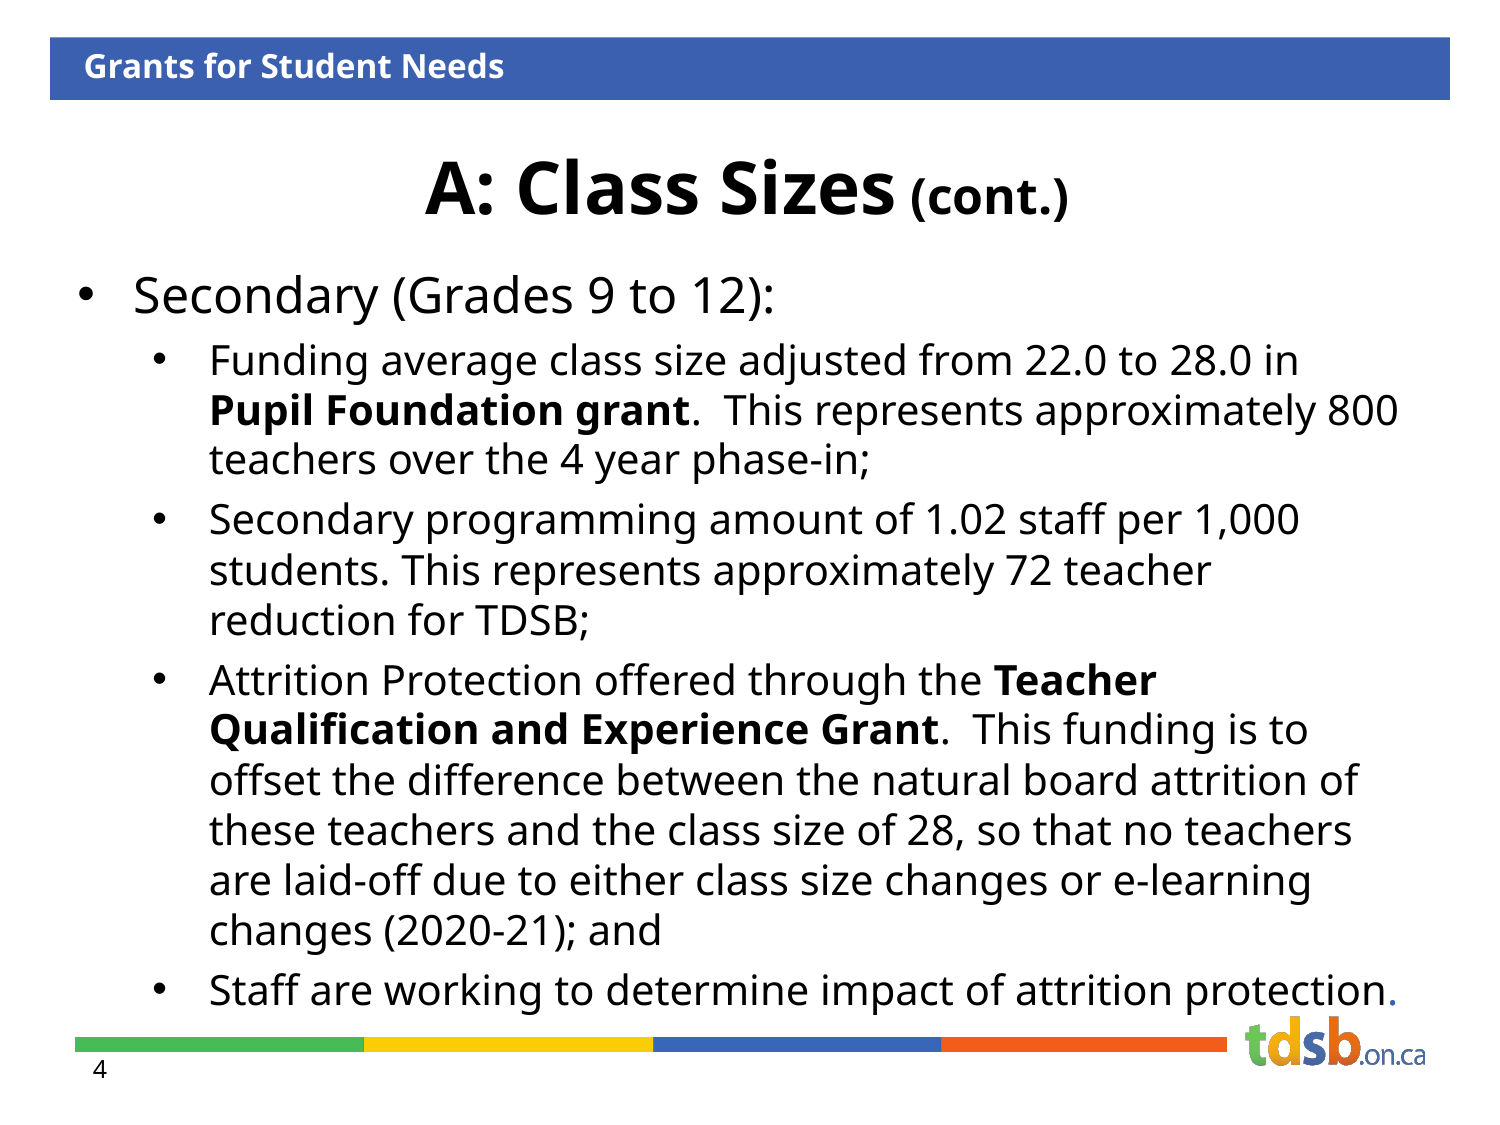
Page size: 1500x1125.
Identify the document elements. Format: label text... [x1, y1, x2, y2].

title A: Class Sizes (cont.) [69, 99, 1425, 255]
slide_number 4 [50, 1037, 150, 1088]
list Secondary (Grades 9 to 12): Funding average class size adjusted from 22.0 to 28.0 in Pupil Foundation grant. This represents approximately 800 teachers over the 4 year phase-in; Secondary programming amount of 1.02 staff per 1,000 students. This represents approximately 72 teacher reduction for TDSB; Attrition Protection offered through the Teacher Qualification and Experience Grant. This funding is to offset the difference between the natural board attrition of these teachers and the class size of 28, so that no teachers are laid-off due to either class size changes or e-learning changes (2020-21); and Staff are working to determine impact of attrition protection. [18, 255, 1427, 994]
picture [150, 1037, 1227, 1052]
picture [1240, 1012, 1425, 1068]
list Grants for Student Needs [50, 37, 1375, 88]
